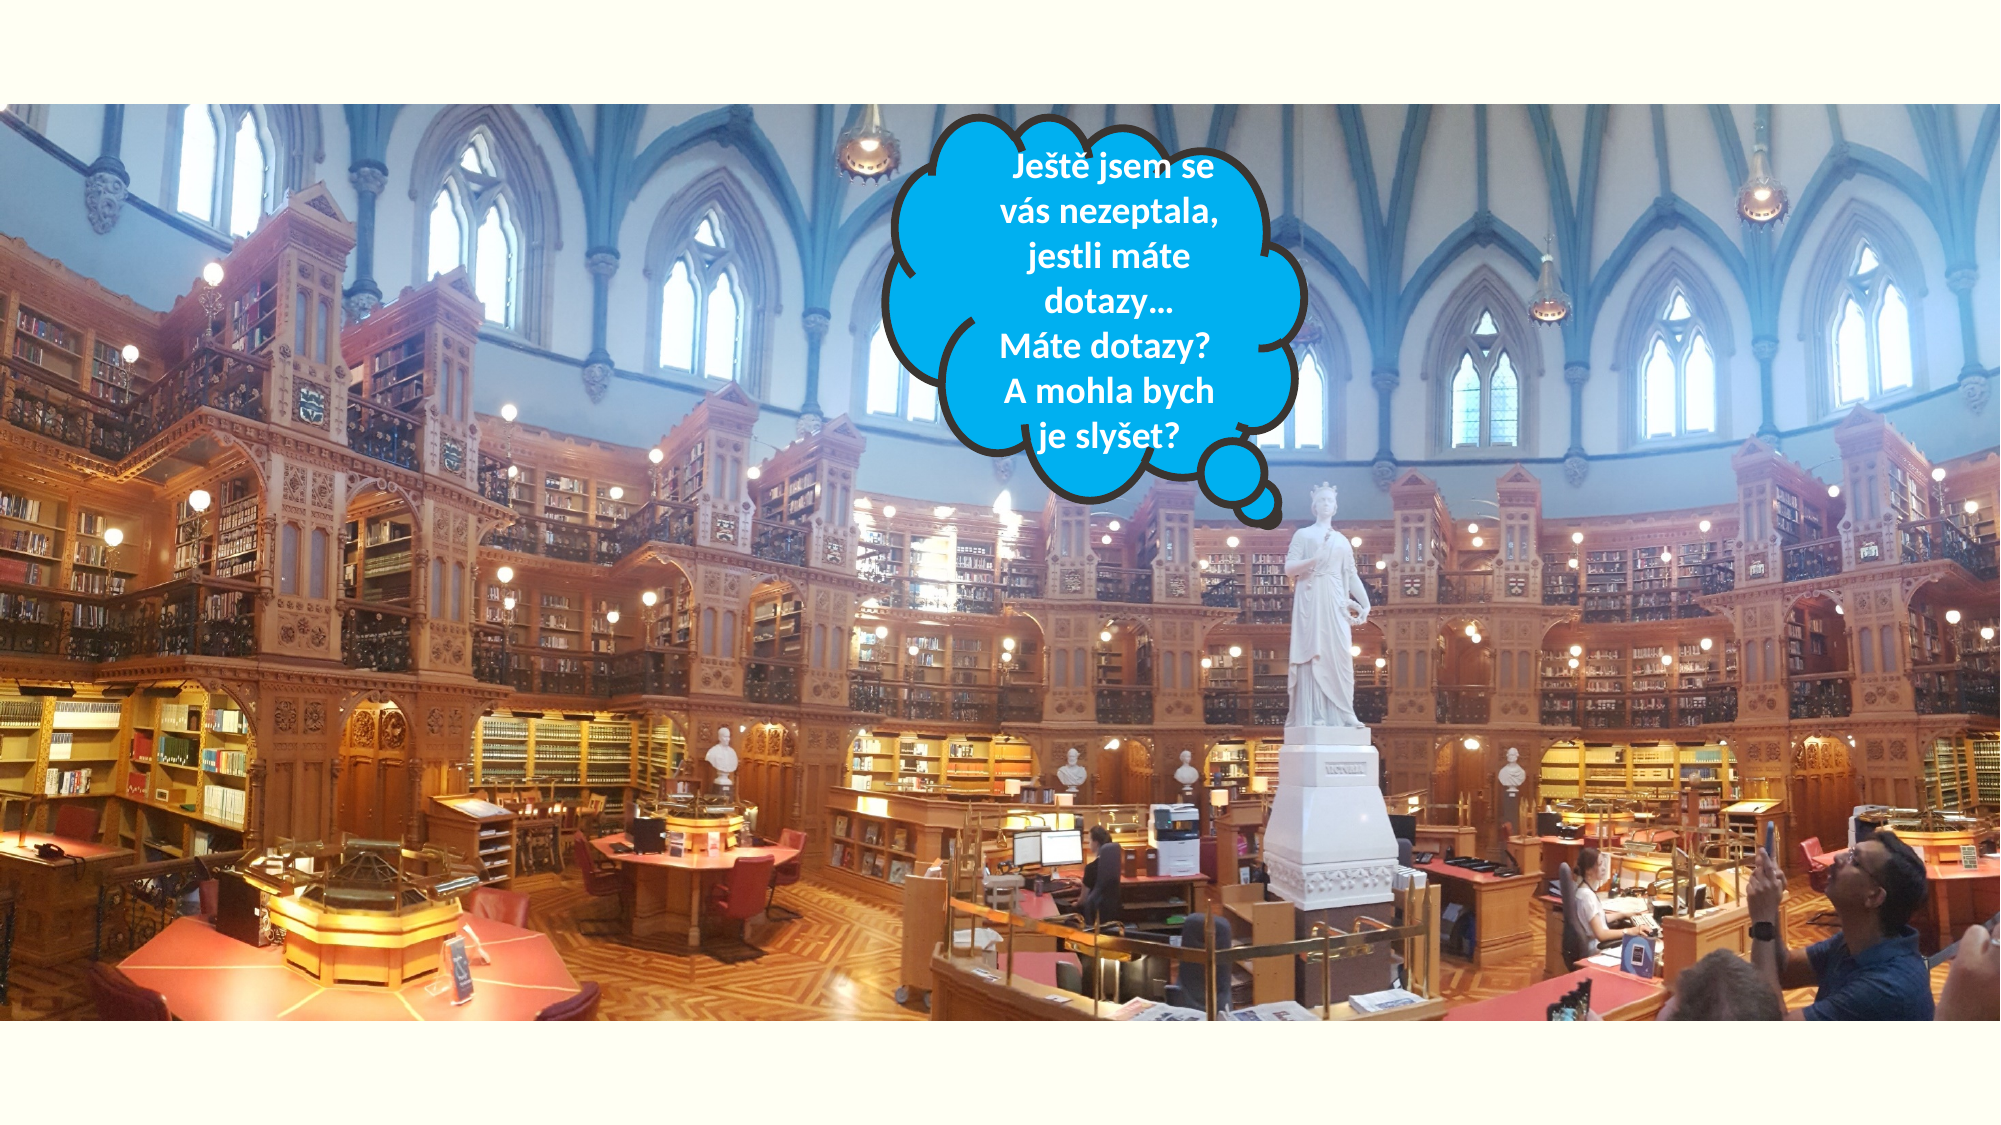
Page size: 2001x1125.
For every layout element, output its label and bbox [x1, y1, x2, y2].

picture [0, 104, 2000, 1021]
